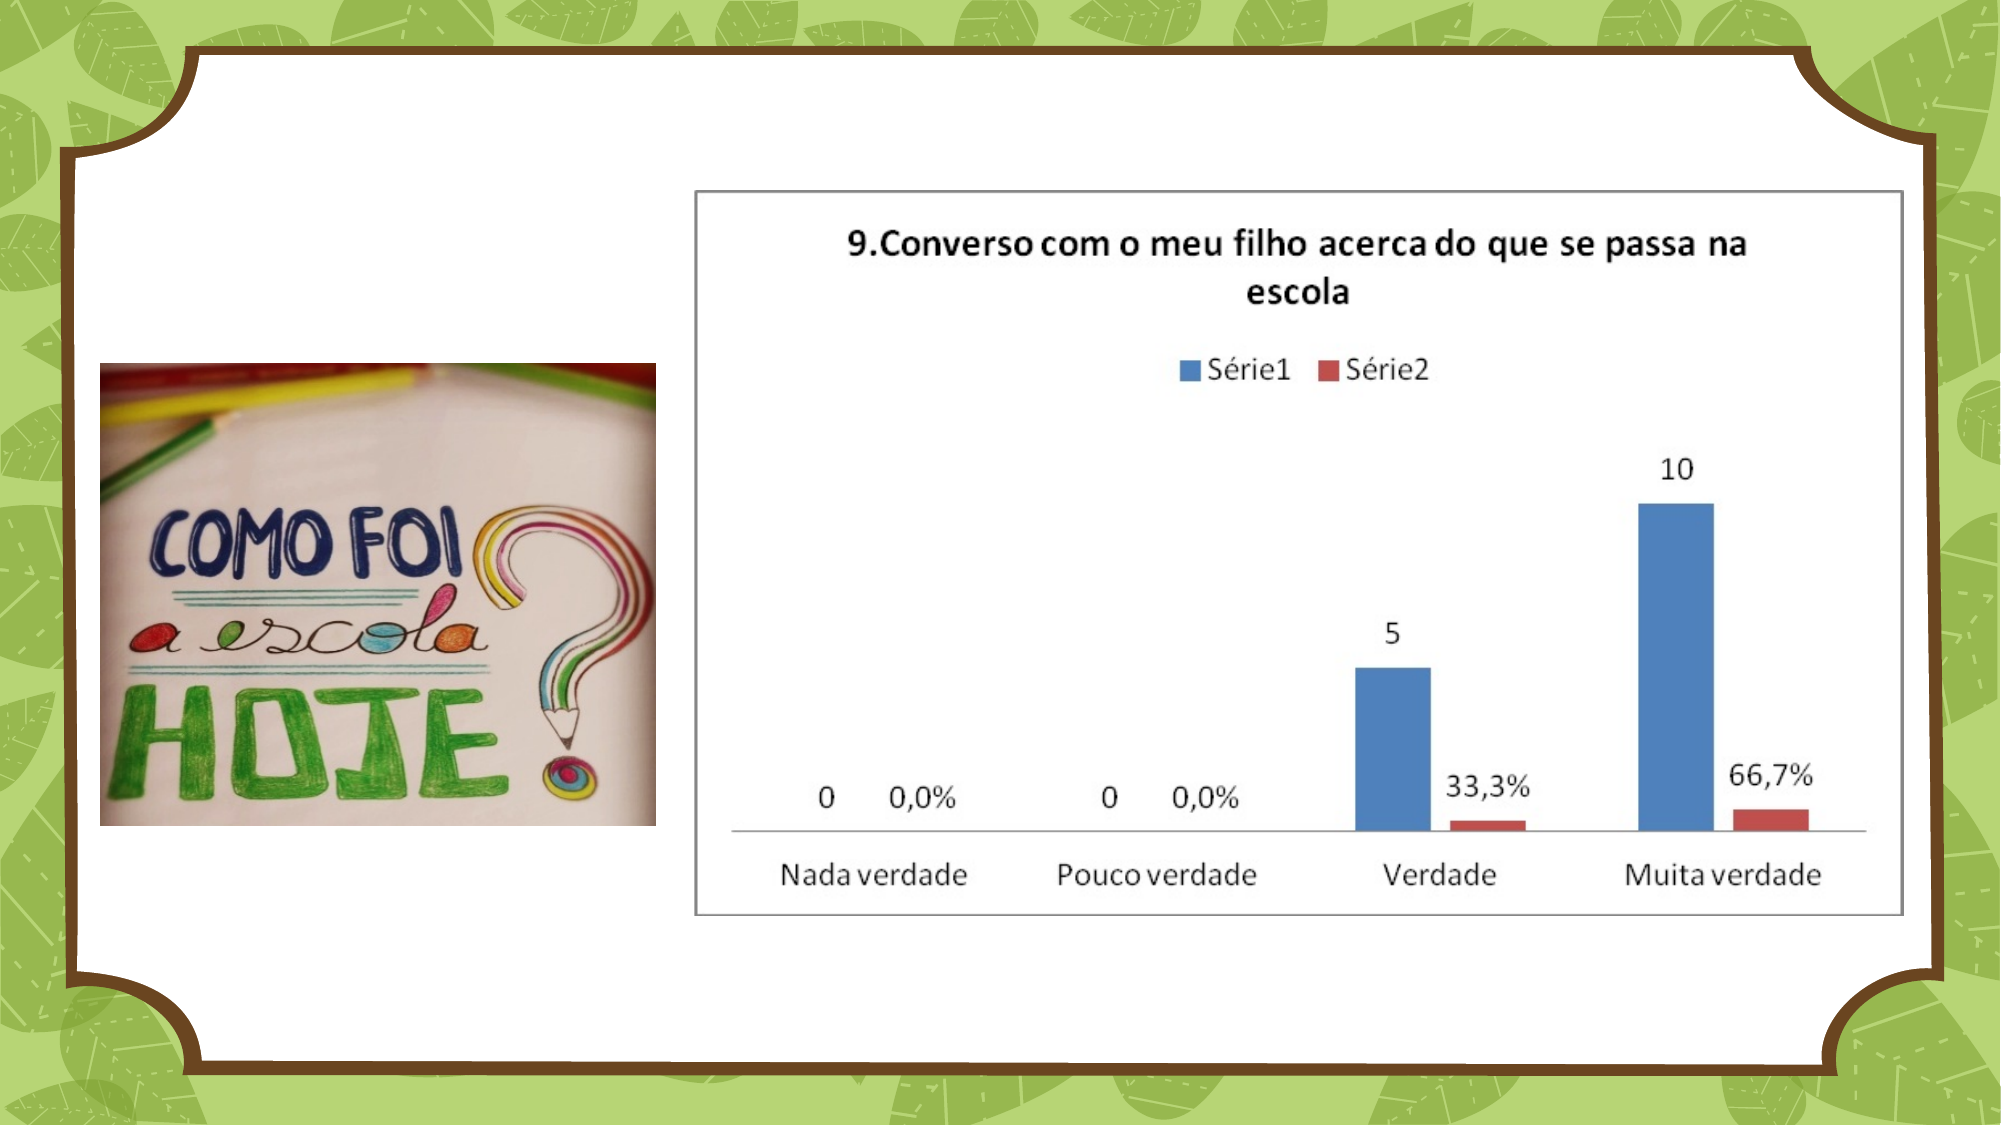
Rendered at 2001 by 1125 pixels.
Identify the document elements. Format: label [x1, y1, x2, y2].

picture [100, 363, 656, 826]
picture [693, 190, 1904, 916]
